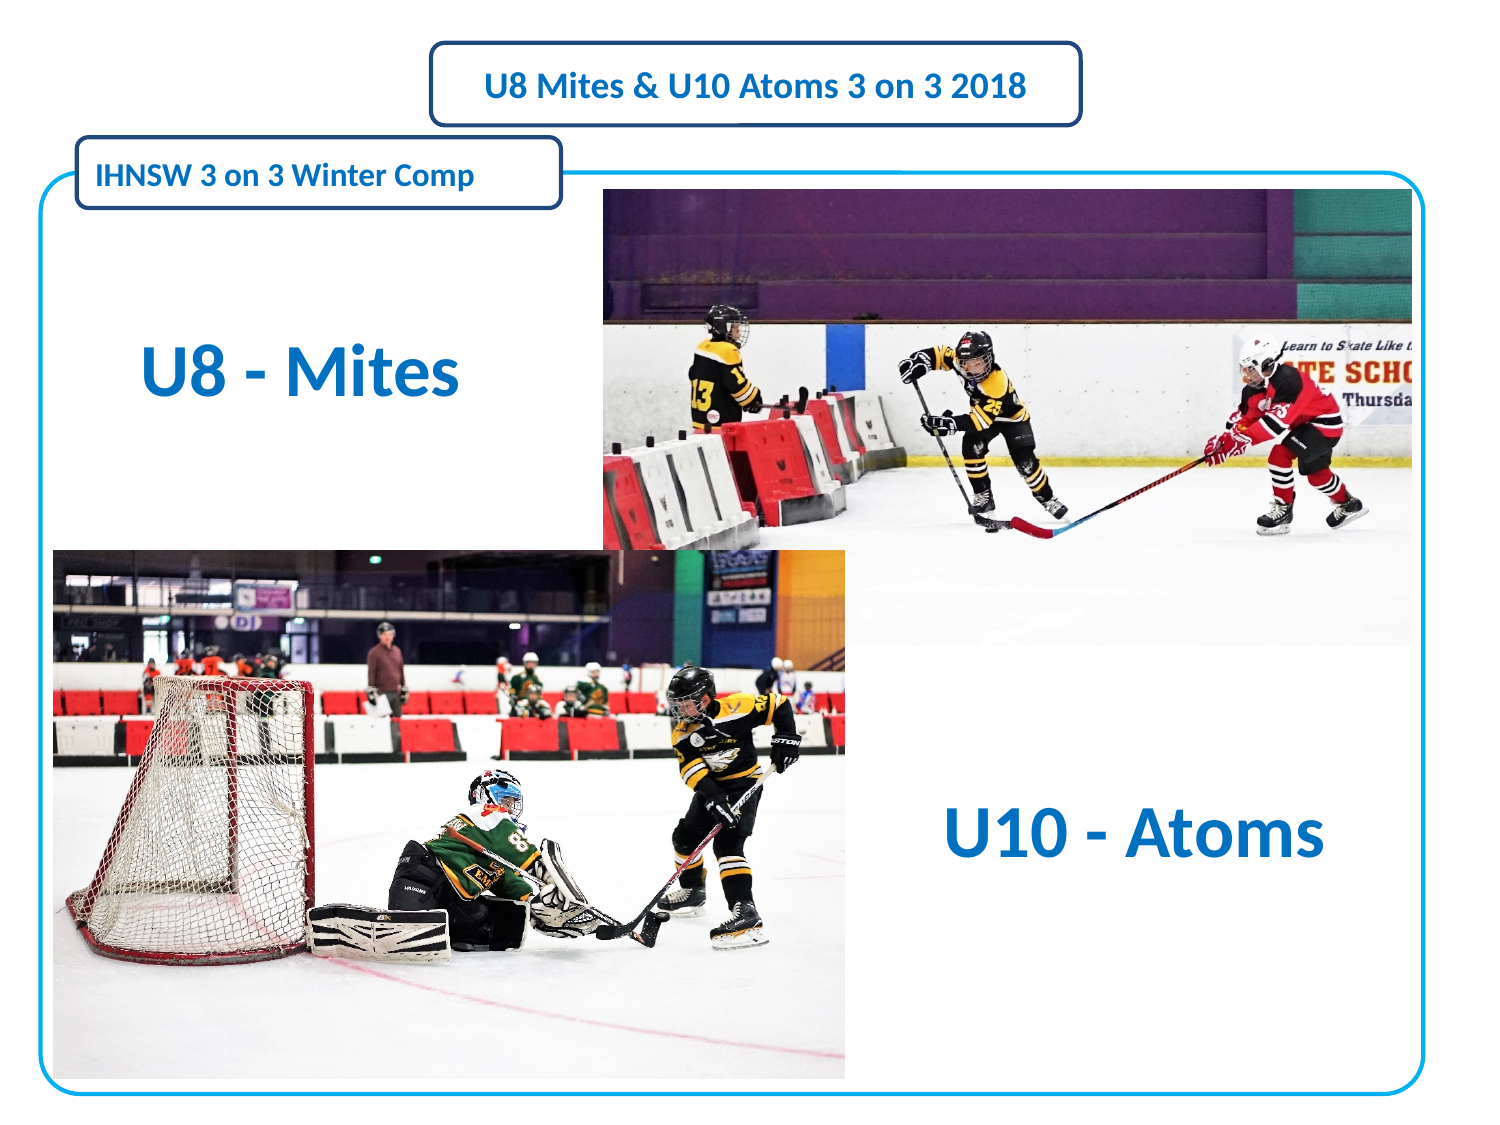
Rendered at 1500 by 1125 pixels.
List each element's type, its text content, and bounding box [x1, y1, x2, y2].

text_box U10 - Atoms [929, 775, 1341, 881]
text_box IHNSW 3 on 3 Winter Comp [74, 135, 564, 211]
picture [52, 188, 1412, 1079]
text_box U8 Mites & U10 Atoms 3 on 3 2018 [428, 40, 1083, 128]
text_box [38, 170, 1426, 1097]
text_box U8 - Mites [125, 314, 477, 420]
